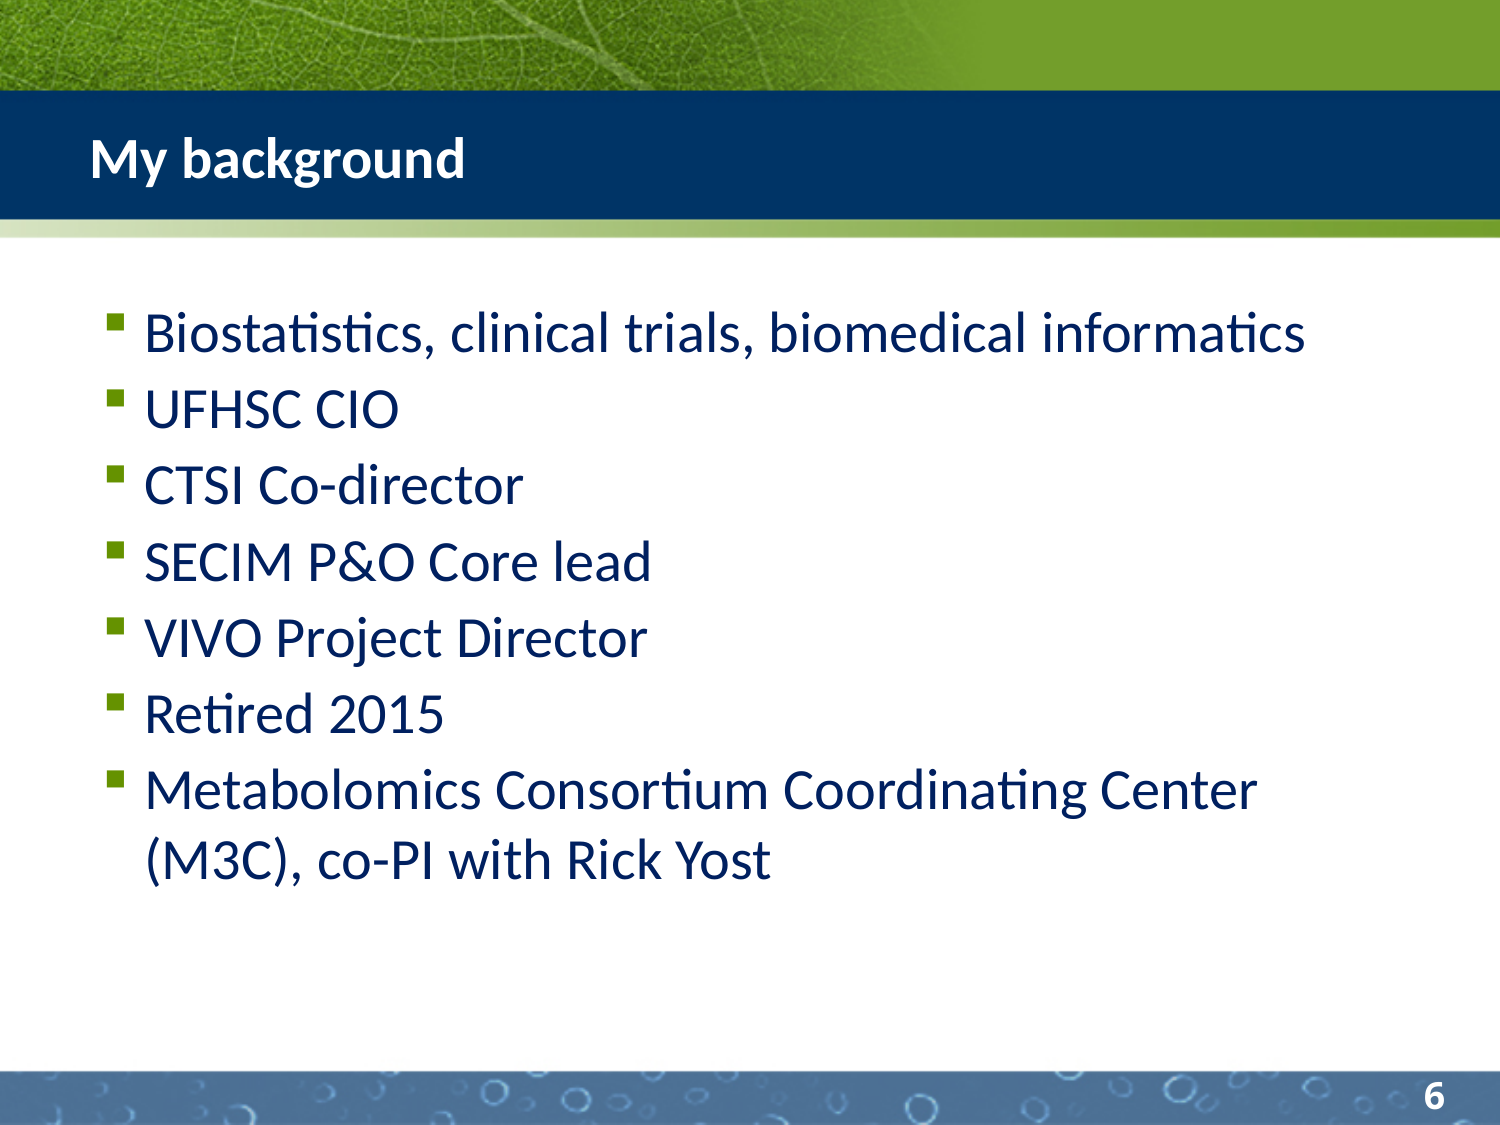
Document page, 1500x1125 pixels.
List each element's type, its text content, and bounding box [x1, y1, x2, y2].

list Biostatistics, clinical trials, biomedical informatics UFHSC CIO CTSI Co-director SECIM P&O Core lead VIVO Project Director Retired 2015 Metabolomics Consortium Coordinating Center (M3C), co-PI with Rick Yost [69, 287, 1420, 938]
text_box My background [74, 112, 1425, 200]
picture [0, 0, 1500, 1125]
text_box 6 [1408, 1064, 1497, 1125]
